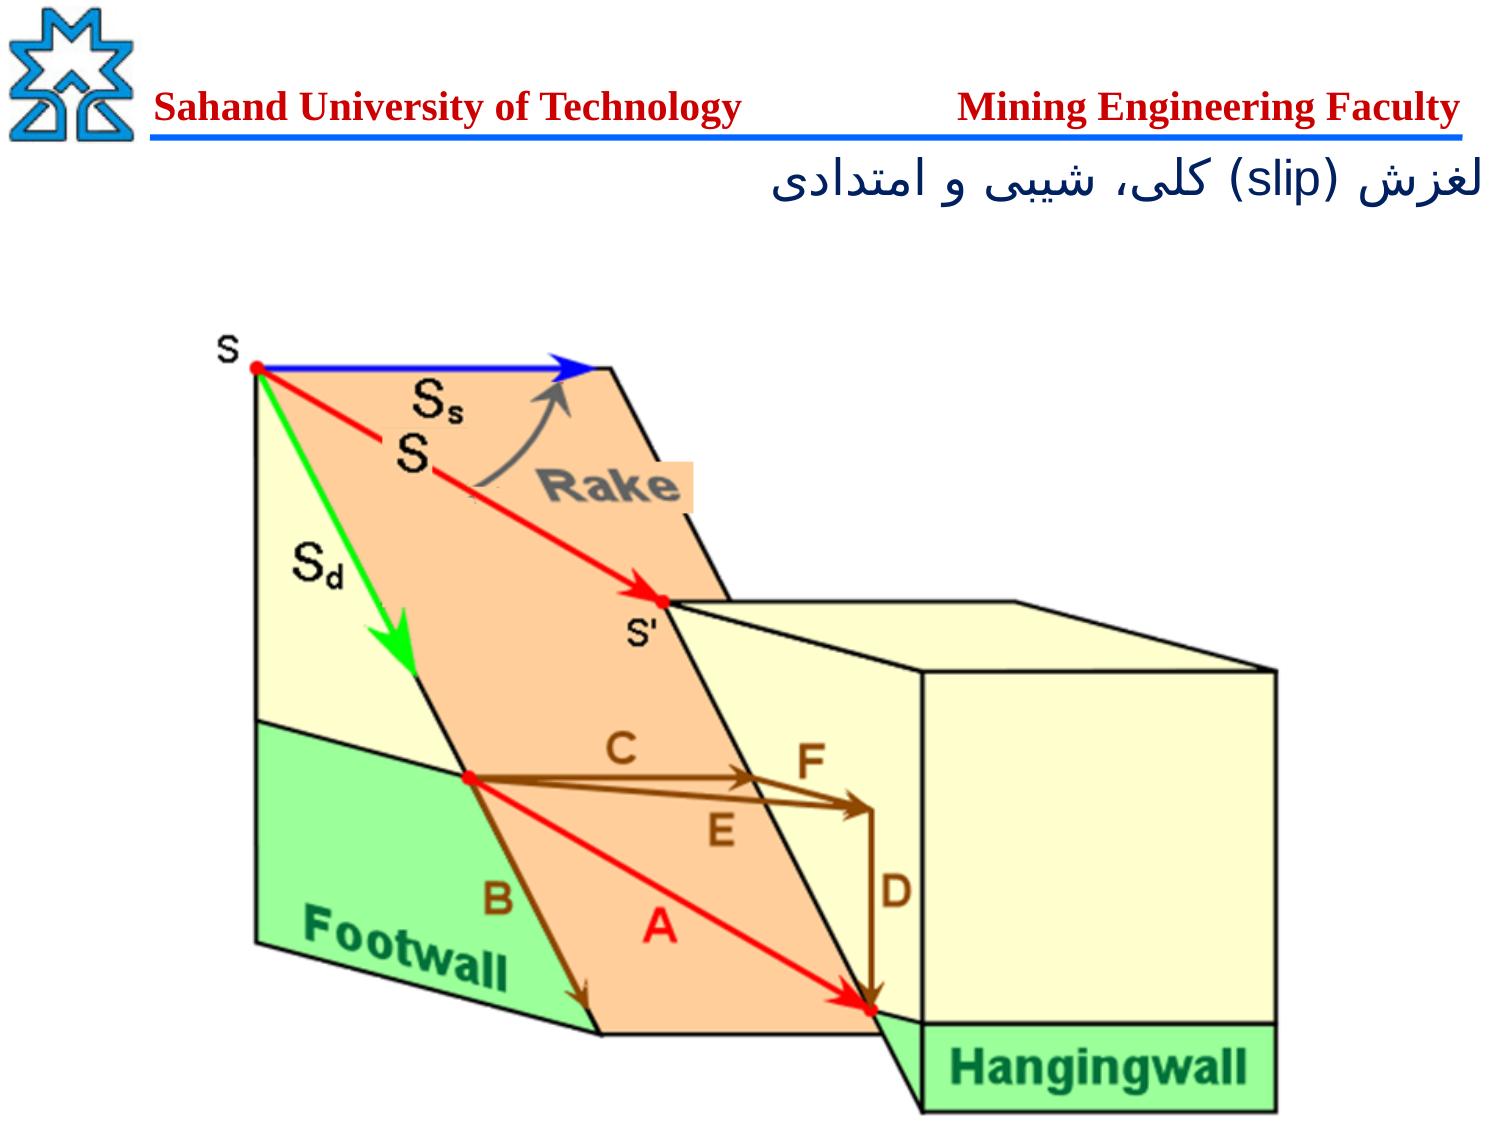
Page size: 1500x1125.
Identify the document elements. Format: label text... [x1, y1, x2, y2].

text_box لغزش (slip) کلی، شیبی و امتدادی [79, 137, 1500, 288]
picture [0, 0, 142, 144]
picture [212, 326, 1285, 1125]
